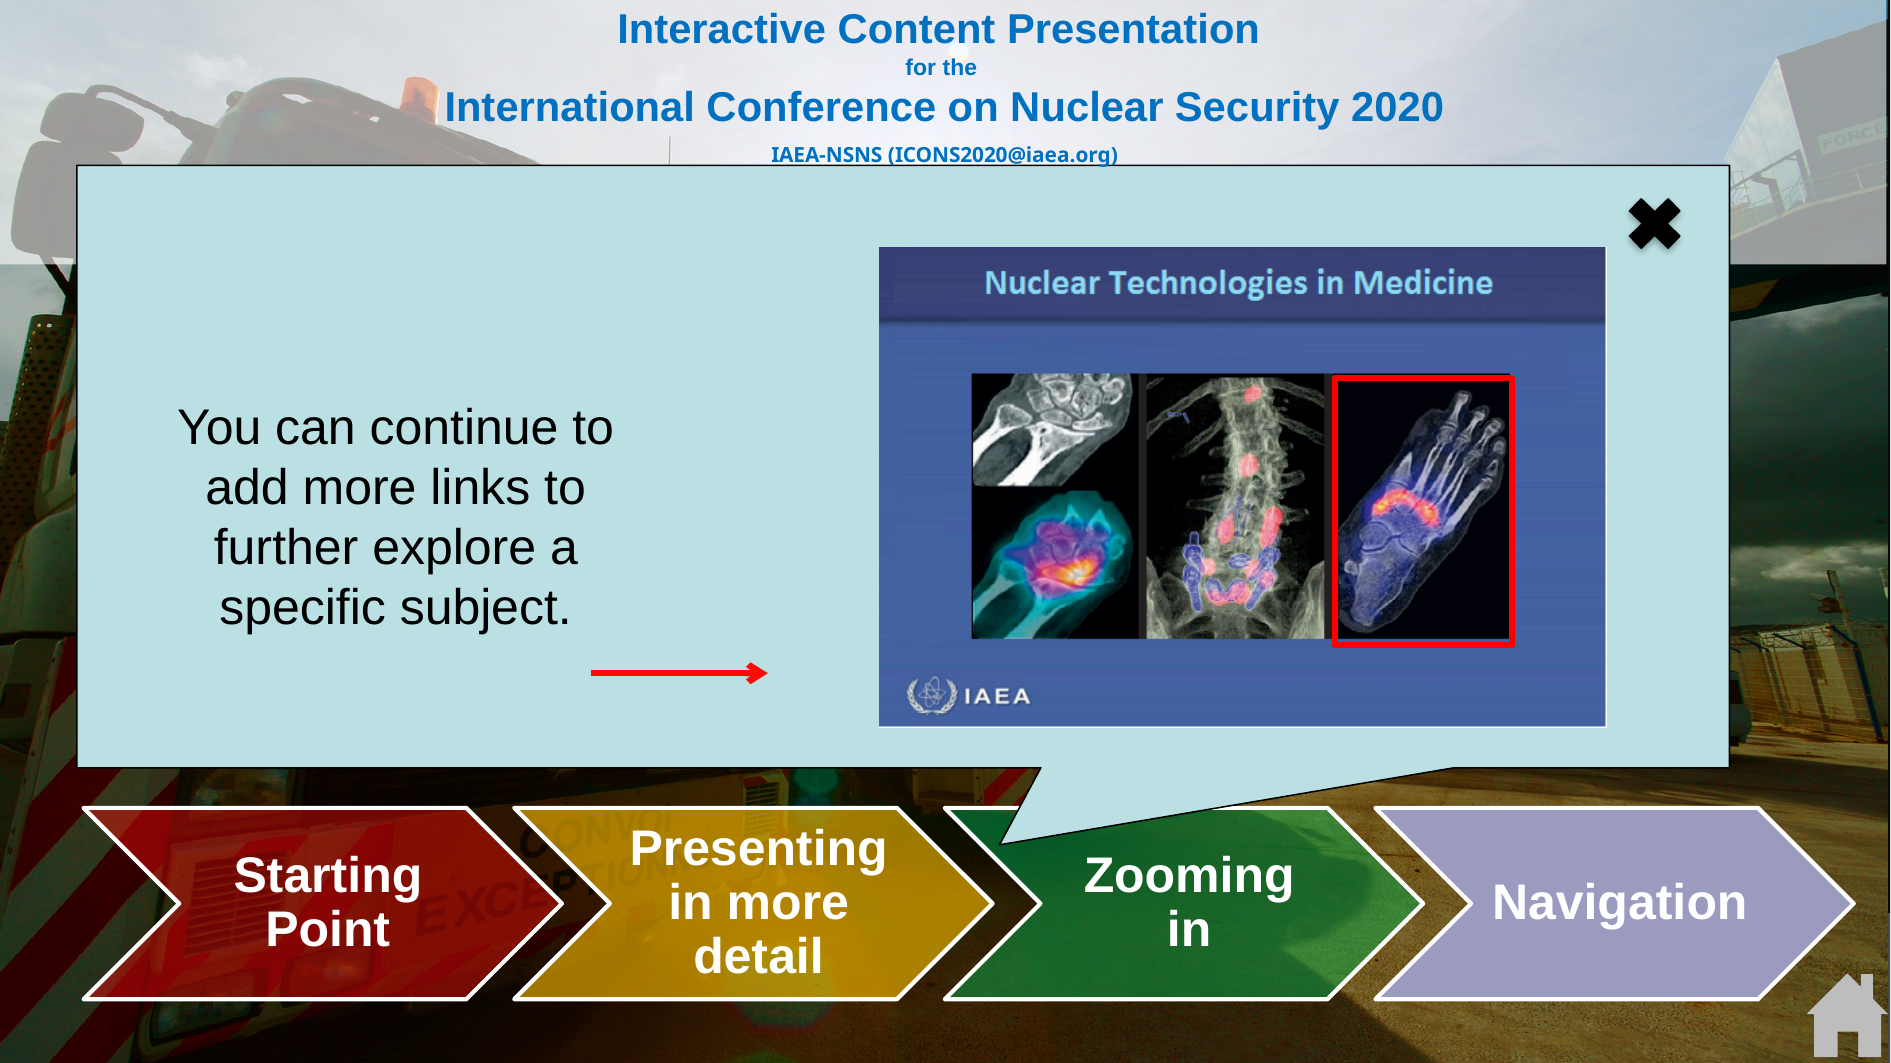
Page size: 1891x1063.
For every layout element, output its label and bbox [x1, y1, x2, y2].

text_box [82, 732, 1855, 1063]
picture [0, 0, 1891, 1063]
